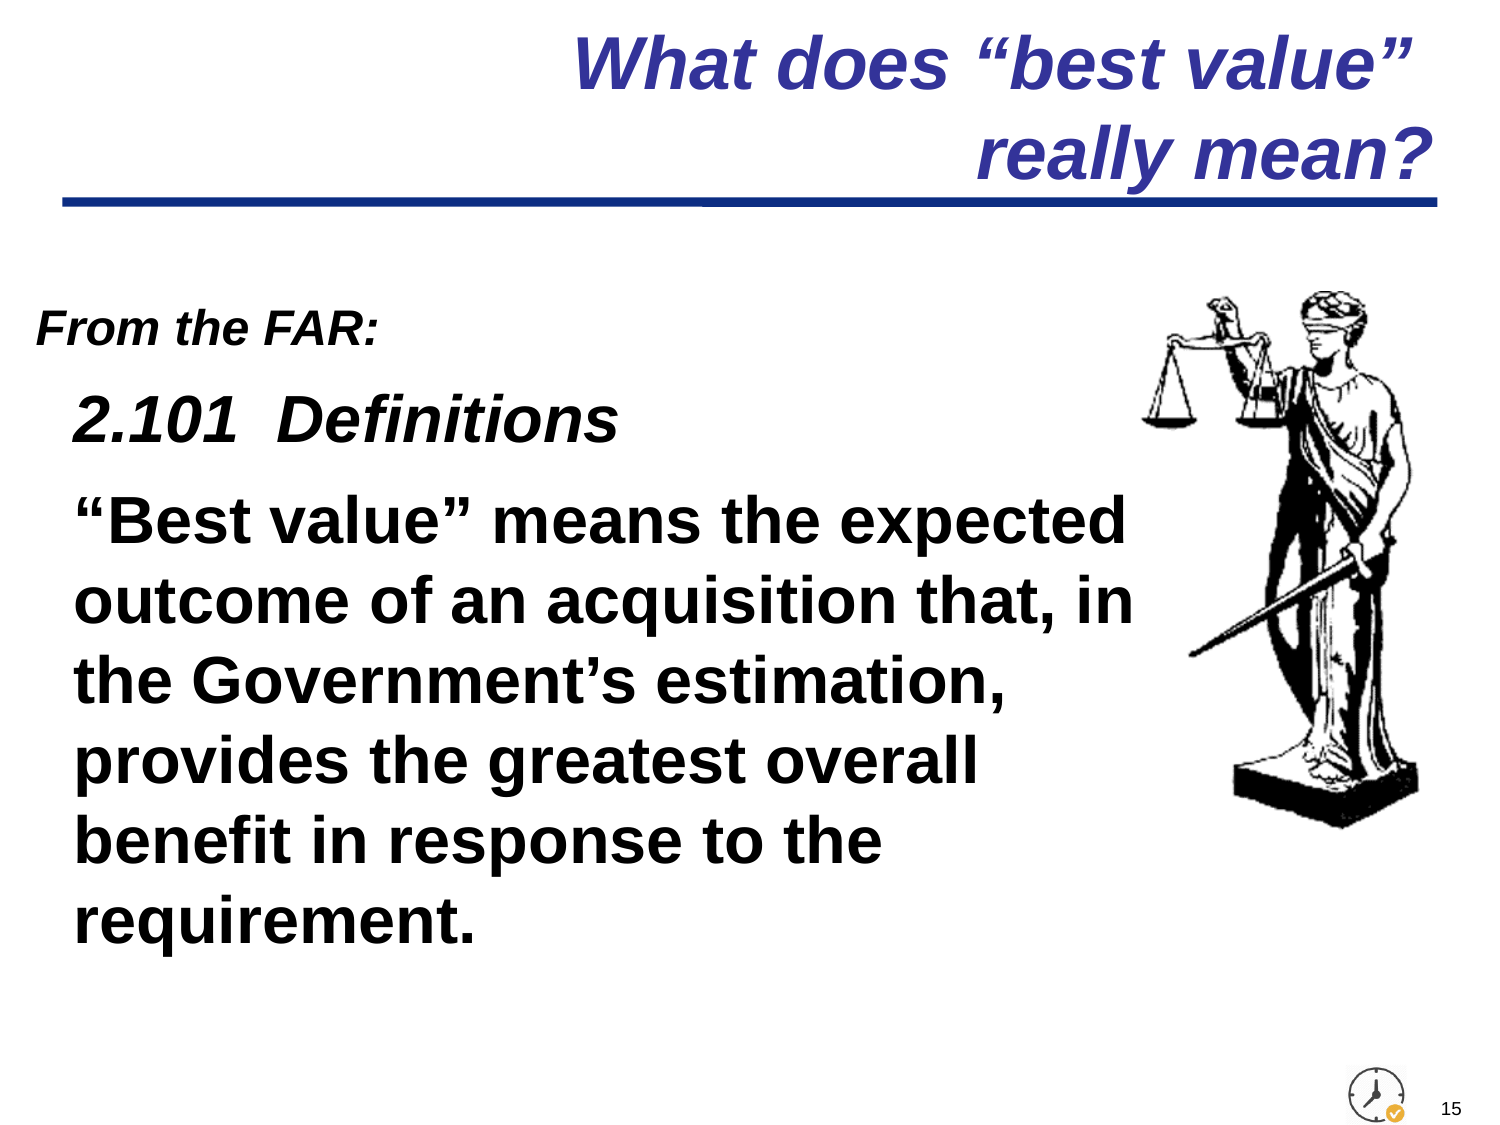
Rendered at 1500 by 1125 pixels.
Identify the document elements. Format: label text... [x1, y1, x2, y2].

title What does “best value” really mean? [99, 42, 1451, 167]
picture [1136, 291, 1430, 833]
picture [1345, 1063, 1407, 1125]
list From the FAR: 2.101 Definitions “Best value” means the expected outcome of an acquisition that, in the Government’s estimation, provides the greatest overall benefit in response to the requirement. [20, 287, 1221, 1033]
